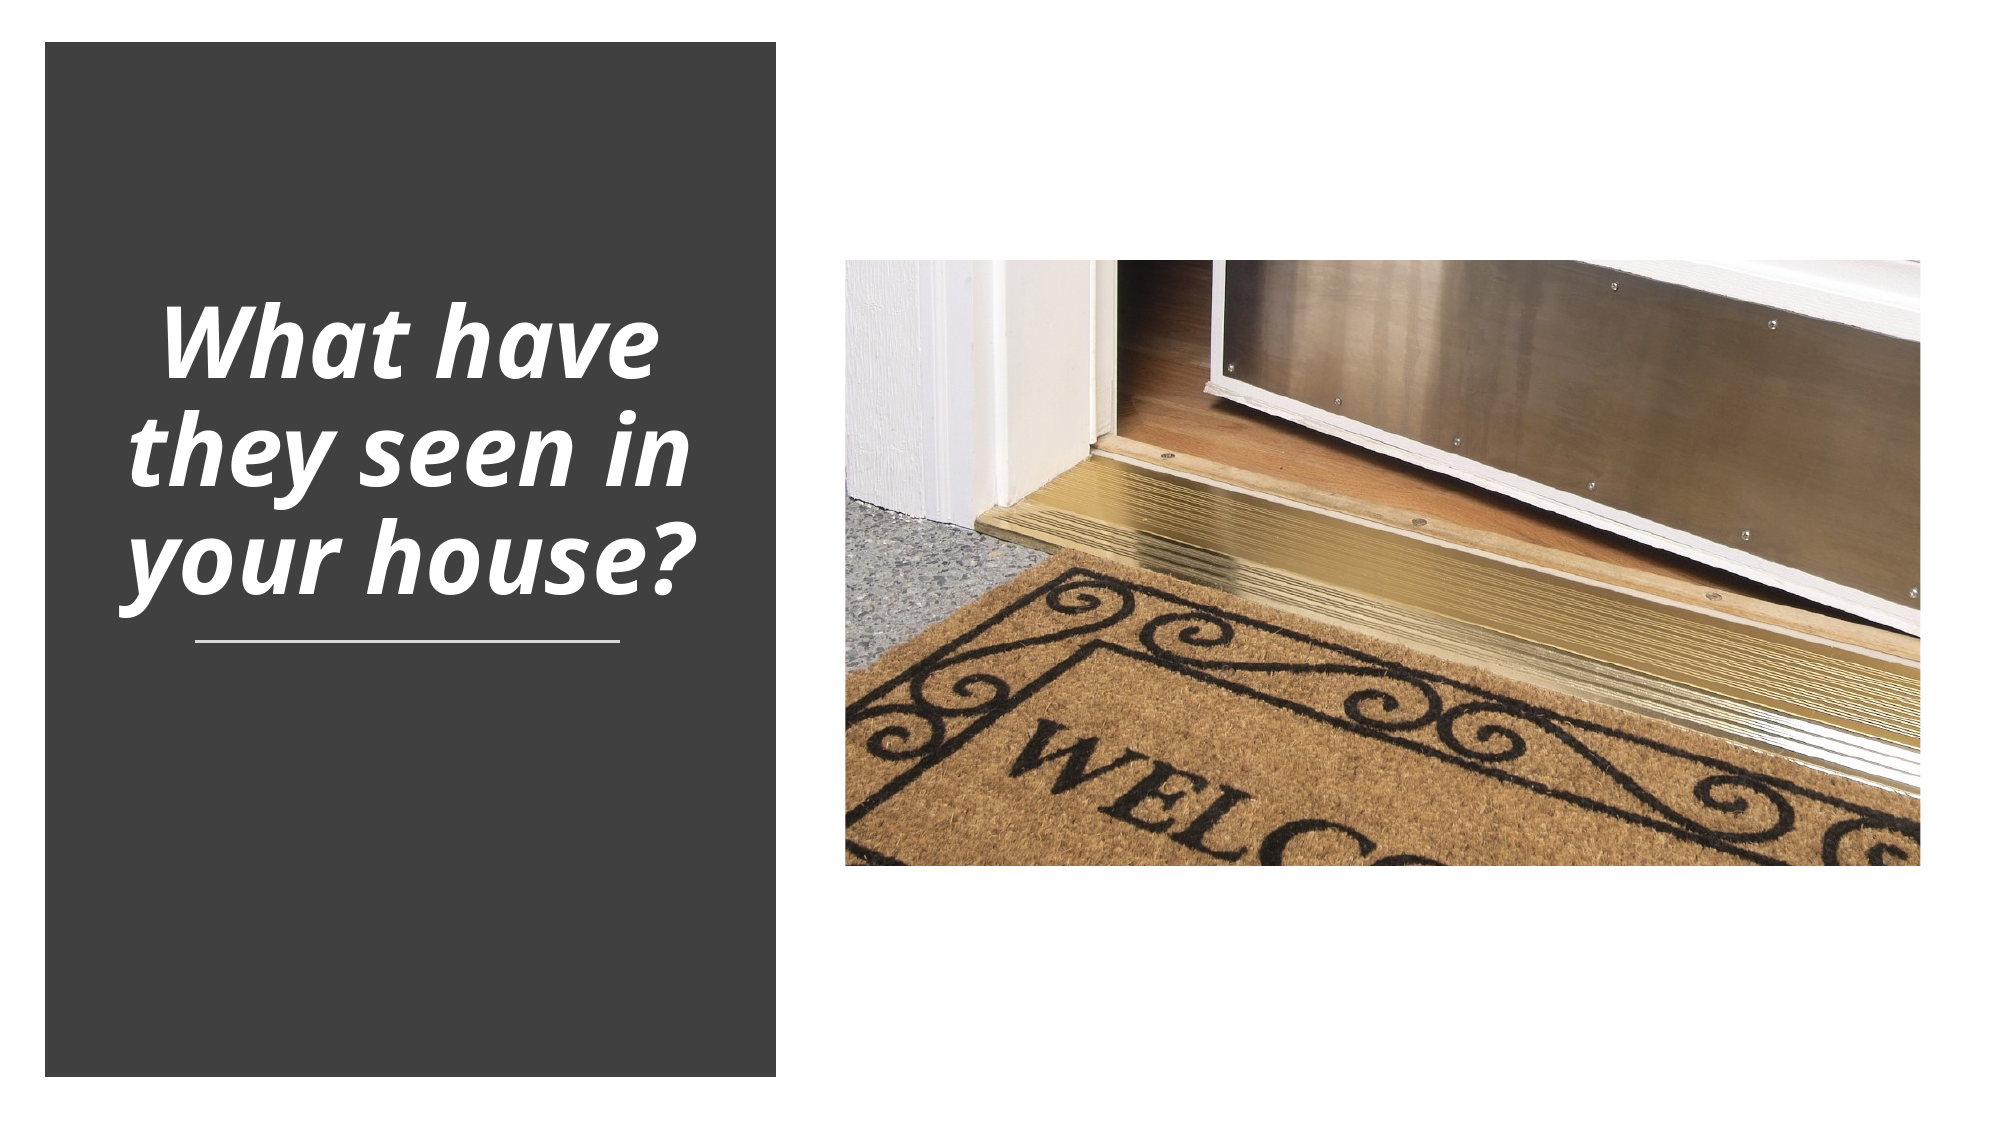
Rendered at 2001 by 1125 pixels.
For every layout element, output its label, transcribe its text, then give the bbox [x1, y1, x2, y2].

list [845, 260, 1921, 866]
text_box What have they seen in your house? [110, 149, 711, 624]
text_box [54, 52, 767, 1067]
